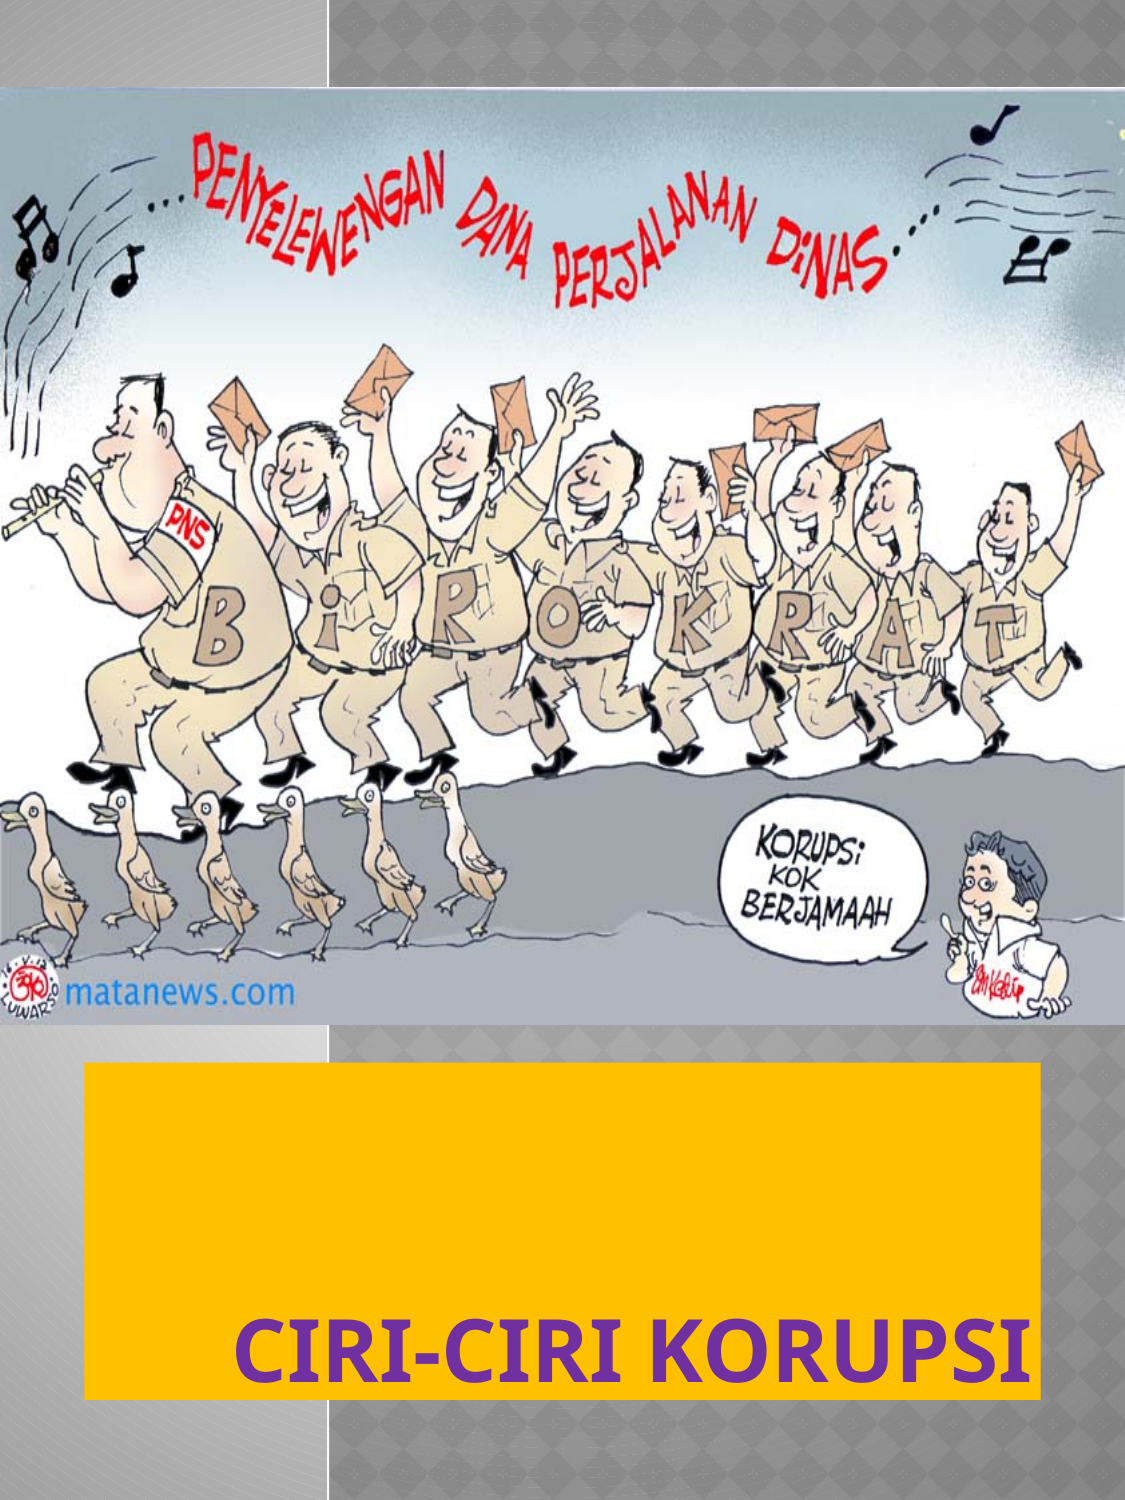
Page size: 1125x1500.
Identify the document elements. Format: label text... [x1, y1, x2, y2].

title Ciri-Ciri Korupsi [84, 1062, 1041, 1400]
picture [0, 87, 1125, 1026]
